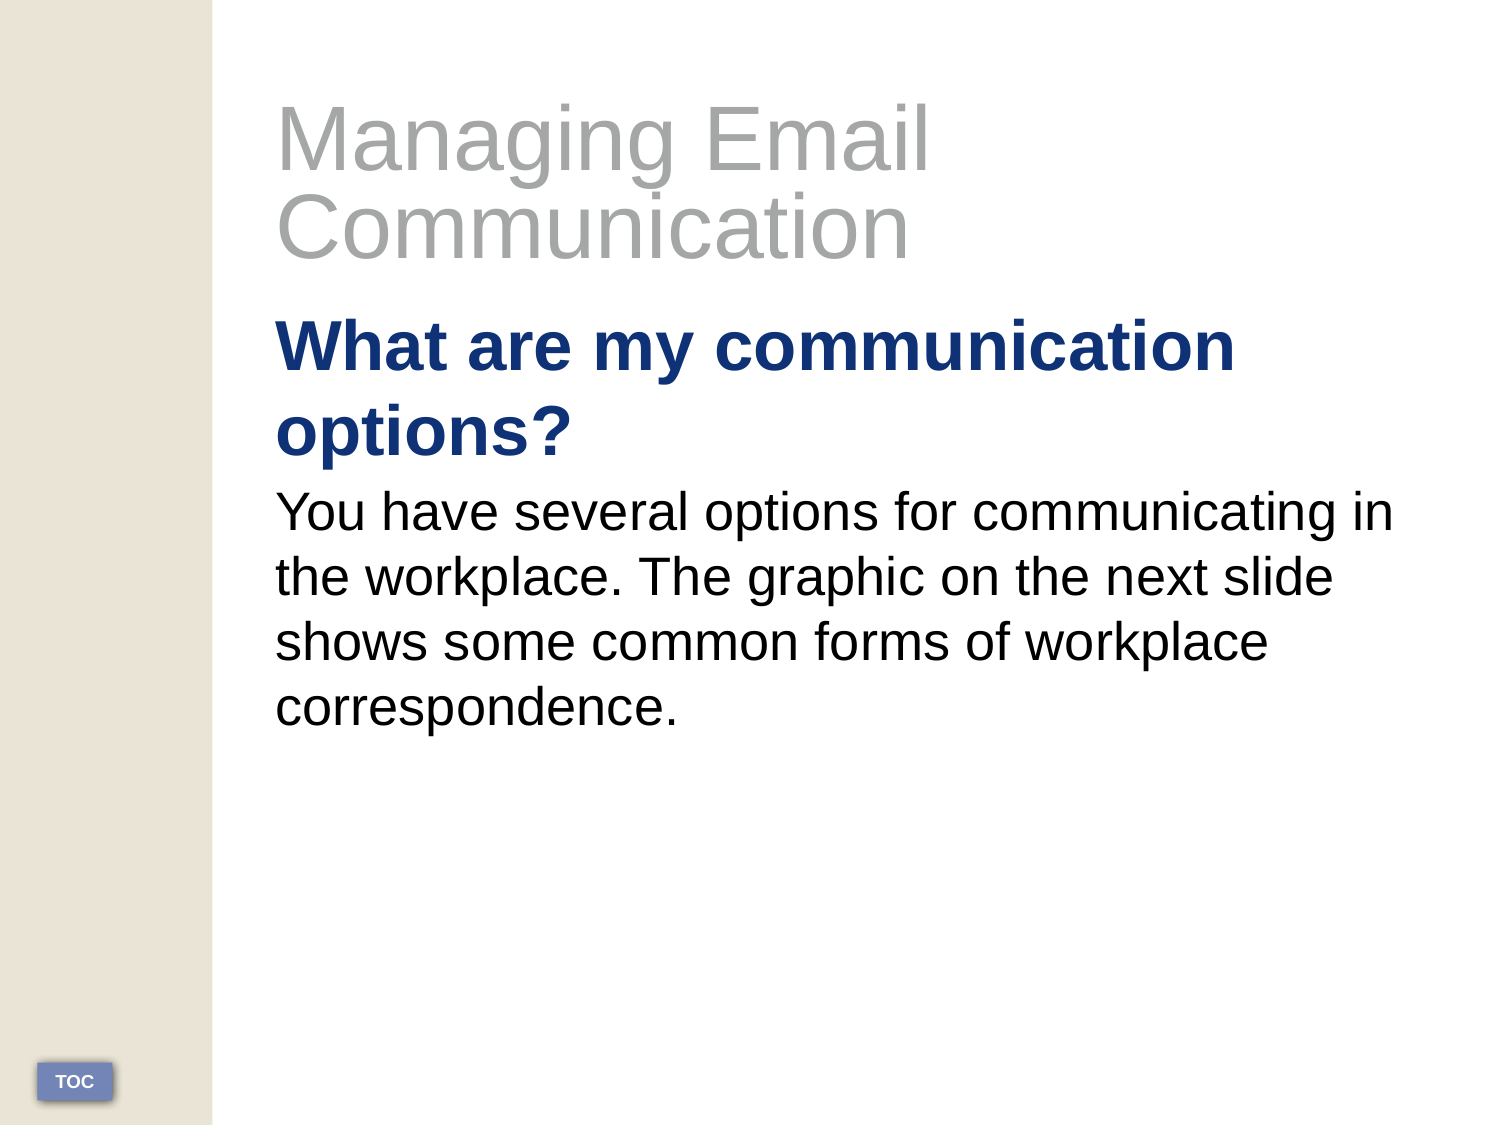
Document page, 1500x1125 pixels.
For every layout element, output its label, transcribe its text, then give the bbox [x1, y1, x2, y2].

title Managing Email Communication [275, 99, 1413, 288]
text_box What are my communication options? You have several options for communicating in the workplace. The graphic on the next slide shows some common forms of workplace correspondence. [274, 299, 1413, 950]
